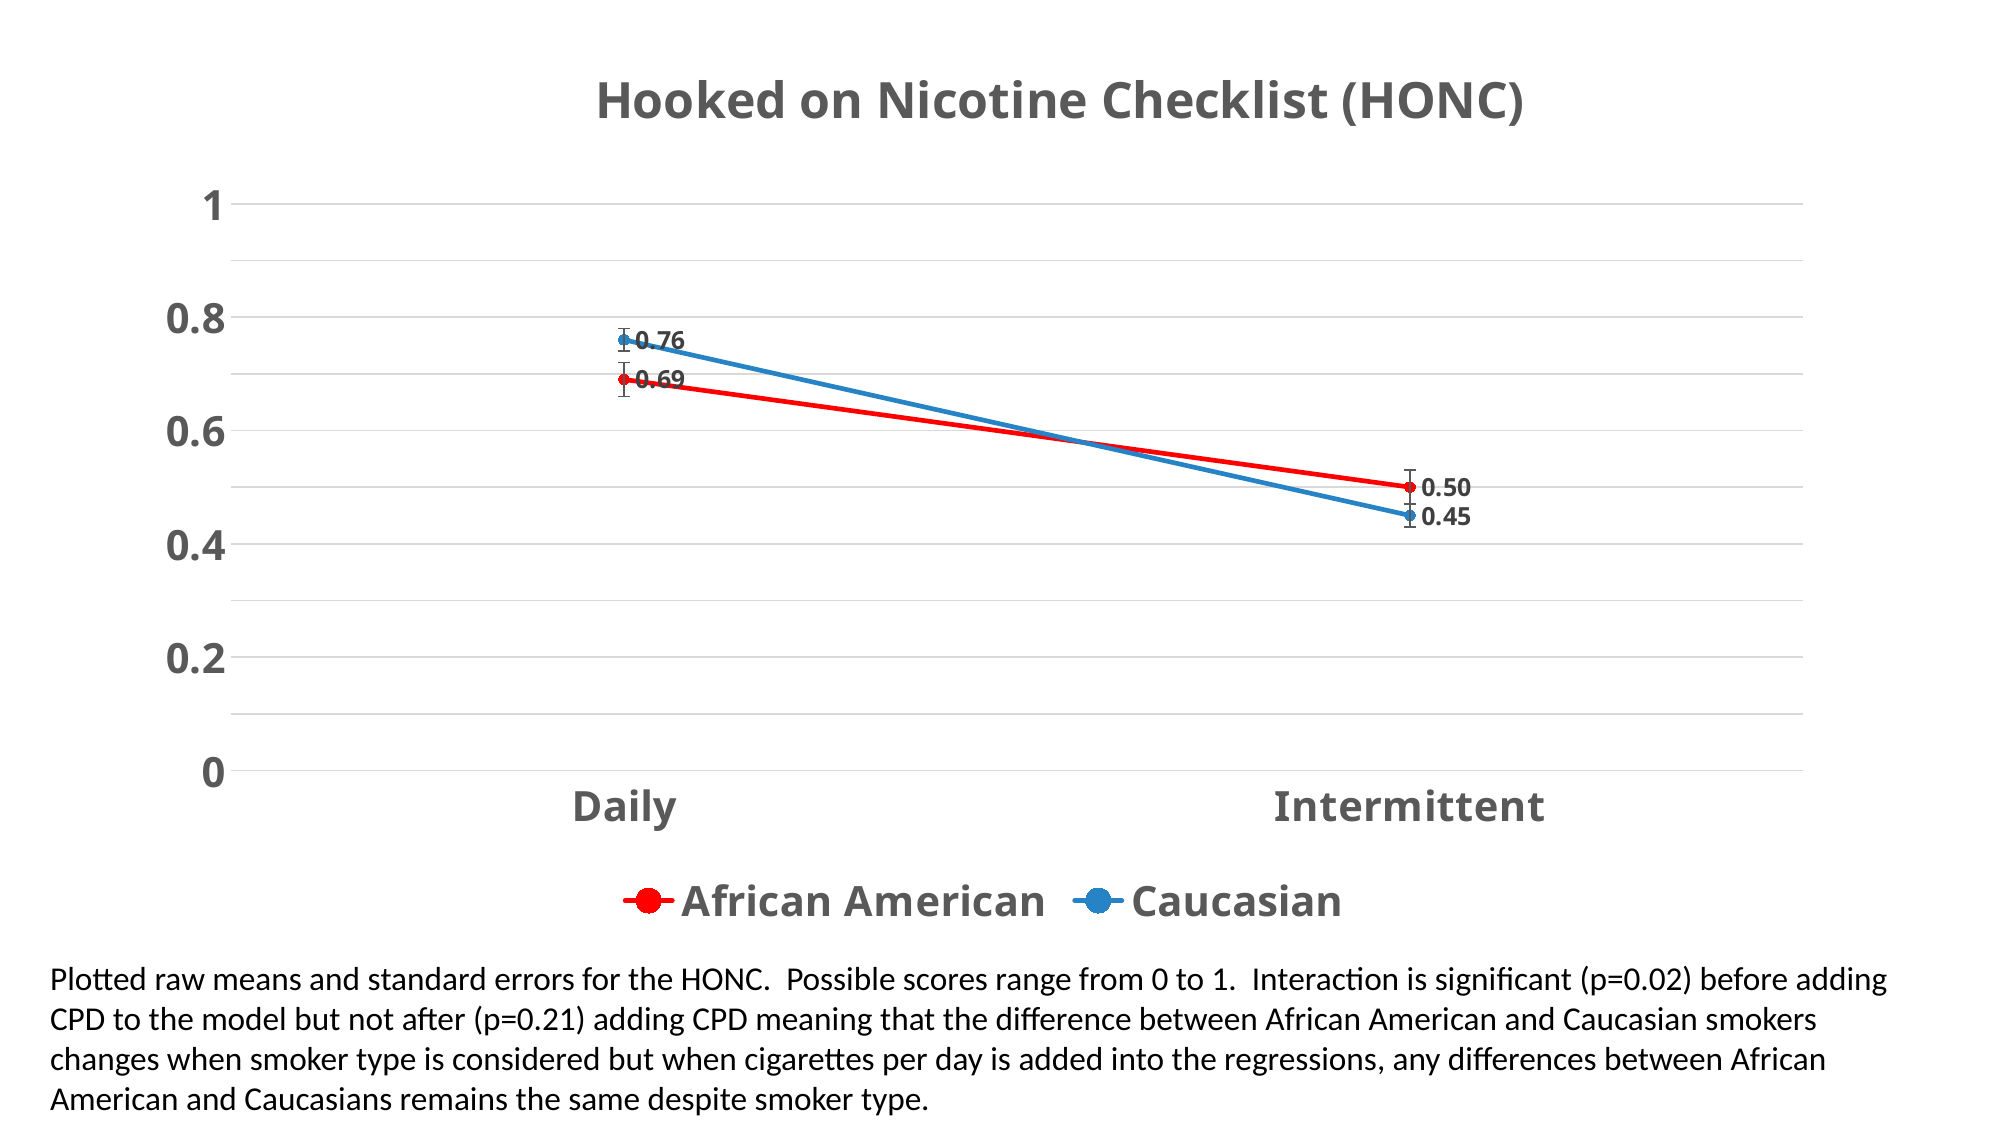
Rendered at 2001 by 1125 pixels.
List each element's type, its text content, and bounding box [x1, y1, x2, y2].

chart [131, 33, 1838, 939]
text_box Plotted raw means and standard errors for the HONC. Possible scores range from 0 to 1. Interaction is significant (p=0.02) before adding CPD to the model but not after (p=0.21) adding CPD meaning that the difference between African American and Caucasian smokers changes when smoker type is considered but when cigarettes per day is added into the regressions, any differences between African American and Caucasians remains the same despite smoker type. [35, 949, 1934, 1125]
